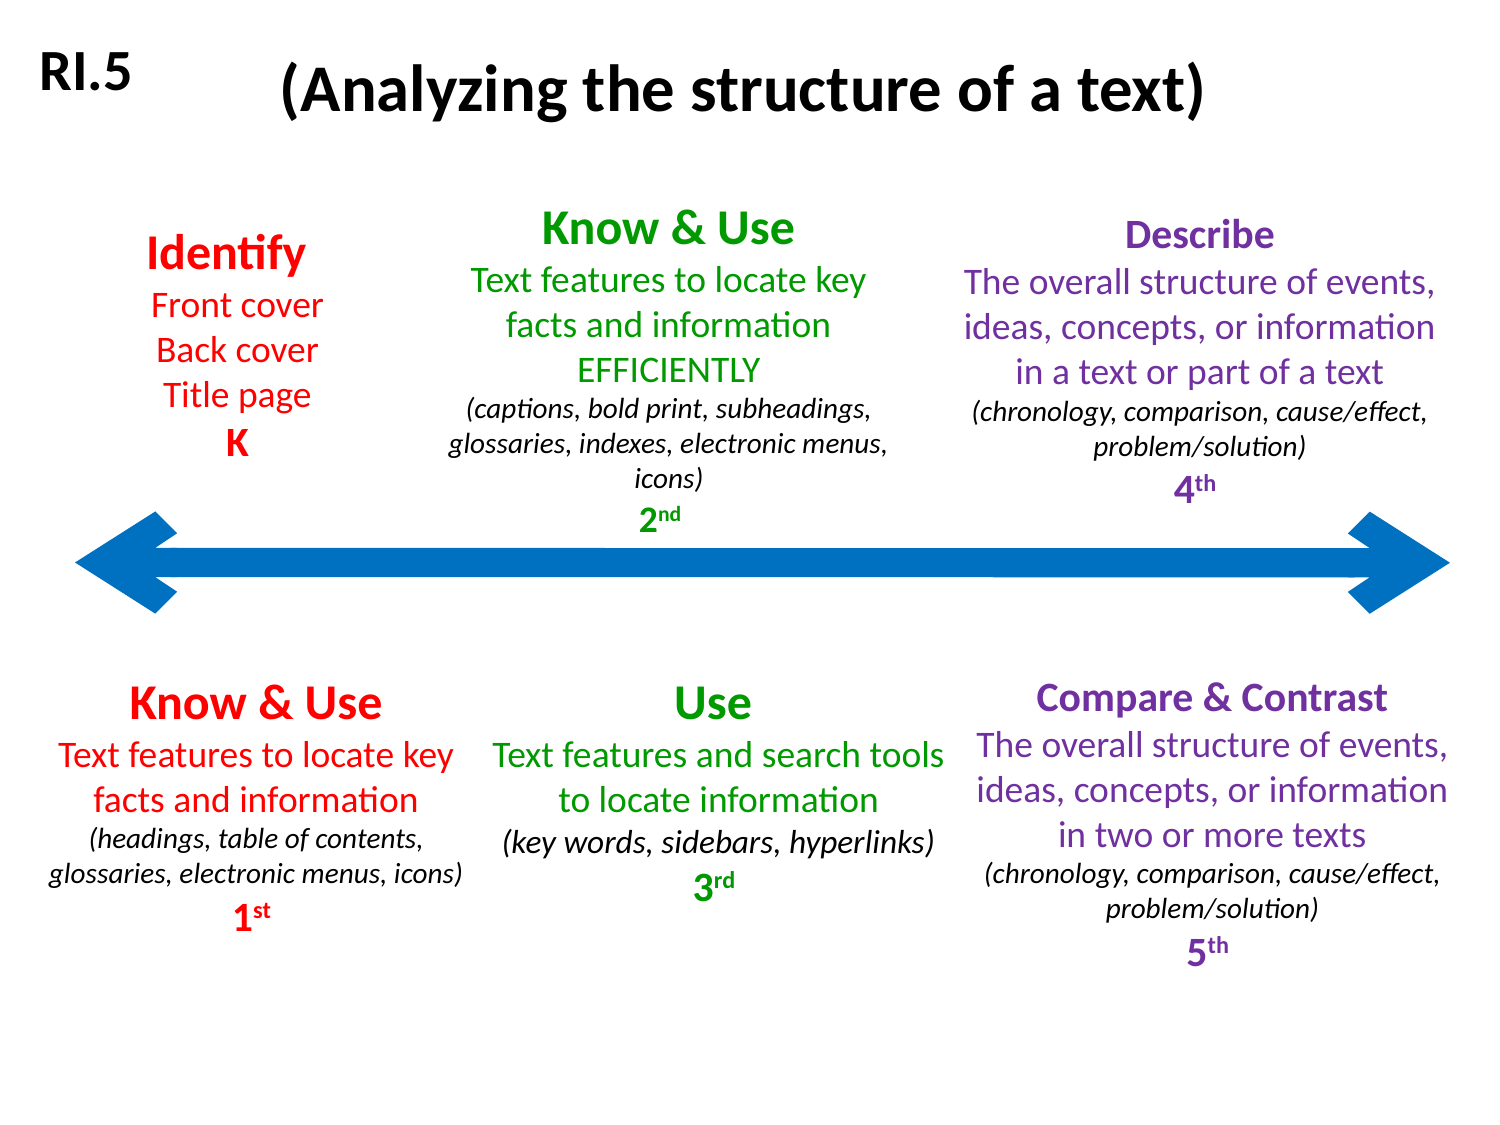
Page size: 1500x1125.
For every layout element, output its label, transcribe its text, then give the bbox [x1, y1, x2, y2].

text_box Know & Use Text features to locate key facts and information (headings, table of contents, glossaries, electronic menus, icons) 1st [24, 662, 488, 948]
text_box Describe The overall structure of events, ideas, concepts, or information in a text or part of a text (chronology, comparison, cause/effect, problem/solution) 4th [937, 199, 1463, 520]
text_box Compare & Contrast The overall structure of events, ideas, concepts, or information in two or more texts (chronology, comparison, cause/effect, problem/solution) 5th [949, 662, 1475, 983]
text_box Use Text features and search tools to locate information (key words, sidebars, hyperlinks) 3rd [474, 662, 949, 918]
text_box RI.5 [24, 24, 175, 110]
text_box (Analyzing the structure of a text) [200, 37, 1288, 133]
text_box Know & Use Text features to locate key facts and information EFFICIENTLY (captions, bold print, subheadings, glossaries, indexes, electronic menus, icons) 2nd [425, 187, 913, 548]
text_box Identify Front cover Back cover Title page K [24, 212, 425, 473]
